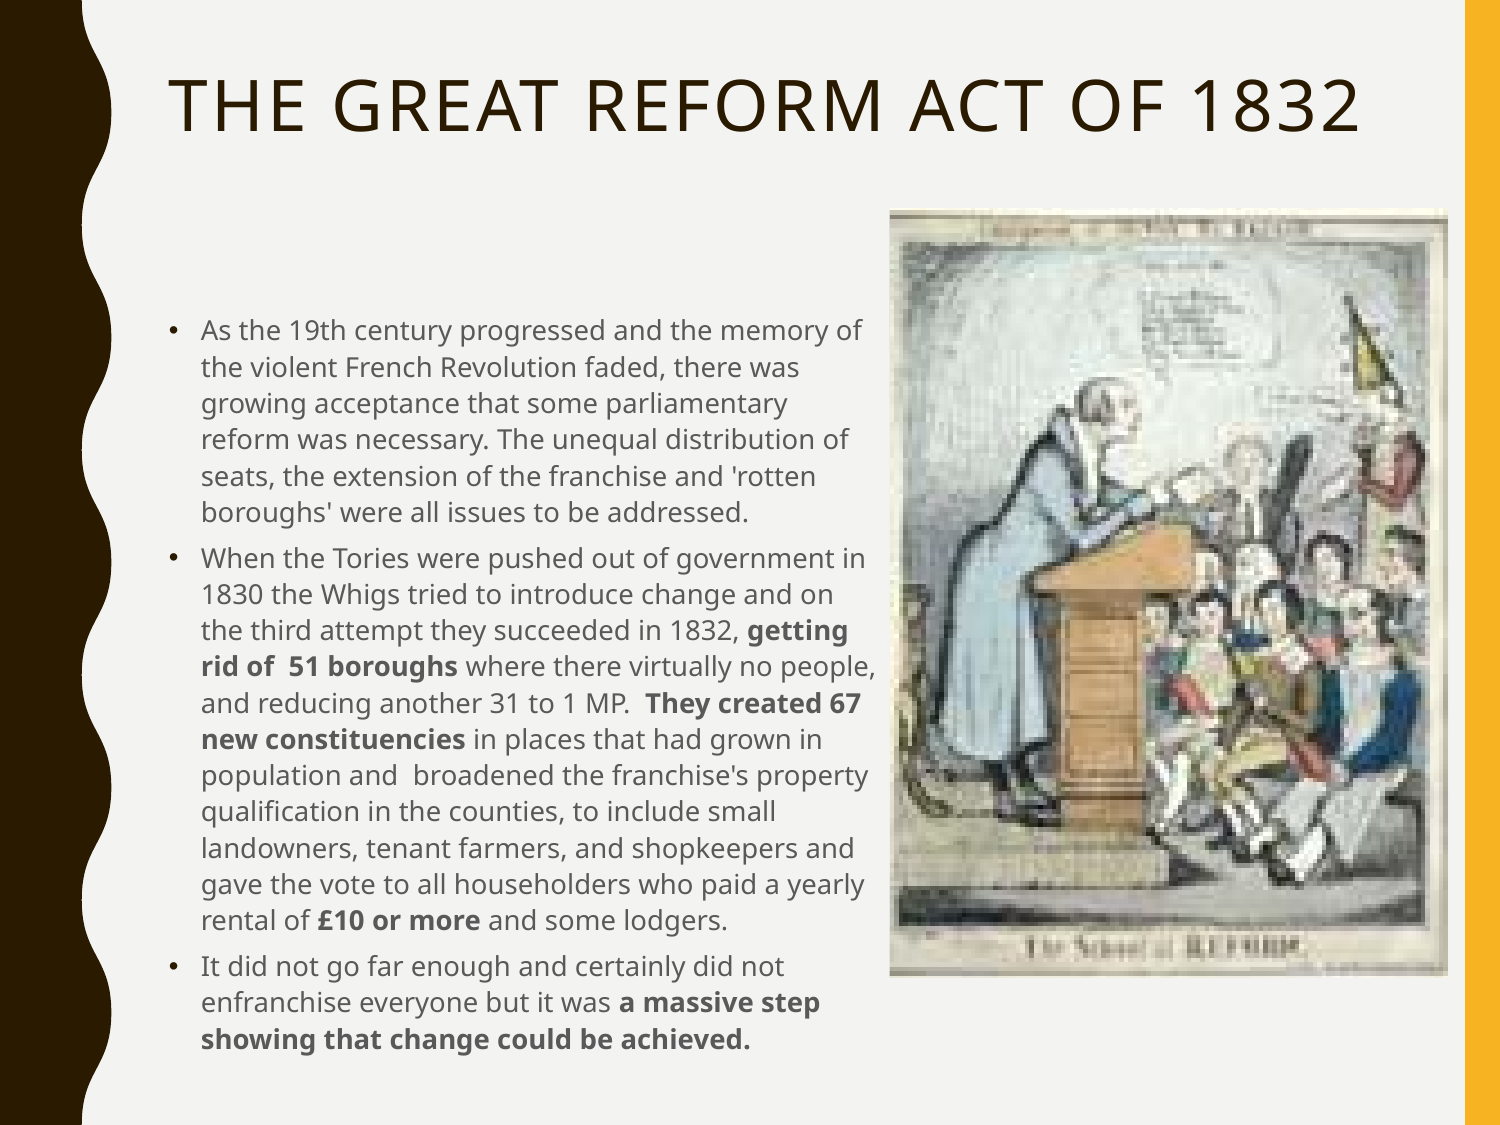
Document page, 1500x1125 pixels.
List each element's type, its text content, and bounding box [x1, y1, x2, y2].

picture [889, 208, 1449, 978]
list As the 19th century progressed and the memory of the violent French Revolution faded, there was growing acceptance that some parliamentary reform was necessary. The unequal distribution of seats, the extension of the franchise and 'rotten boroughs' were all issues to be addressed. When the Tories were pushed out of government in 1830 the Whigs tried to introduce change and on the third attempt they succeeded in 1832, getting rid of 51 boroughs where there virtually no people, and reducing another 31 to 1 MP. They created 67 new constituencies in places that had grown in population and broadened the franchise's property qualification in the counties, to include small landowners, tenant farmers, and shopkeepers and gave the vote to all householders who paid a yearly rental of £10 or more and some lodgers. It did not go far enough and certainly did not enfranchise everyone but it was a massive step showing that change could be achieved. [154, 302, 892, 1106]
title The Great Reform Act of 1832 [154, 62, 1407, 302]
